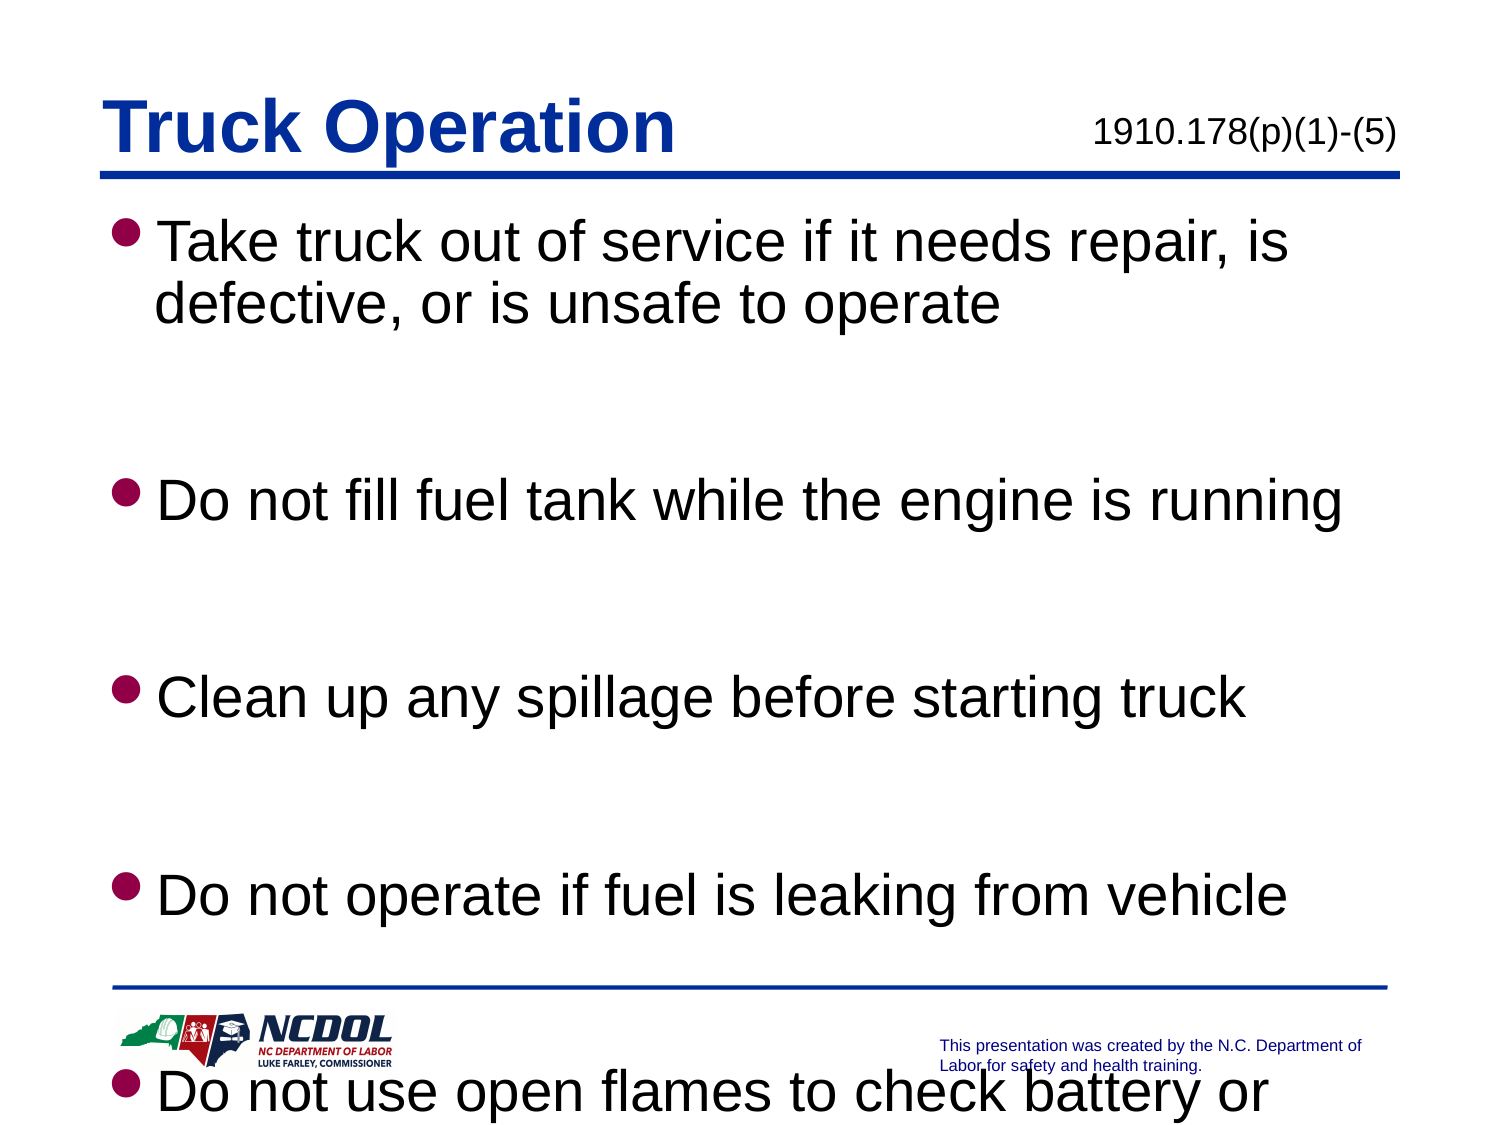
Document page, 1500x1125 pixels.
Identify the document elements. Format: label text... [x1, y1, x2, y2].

picture [115, 1009, 397, 1072]
list Take truck out of service if it needs repair, is defective, or is unsafe to operate Do not fill fuel tank while the engine is running Clean up any spillage before starting truck Do not operate if fuel is leaking from vehicle Do not use open flames to check battery or fuel levels [75, 203, 1369, 966]
text_box 1910.178(p)(1)-(5) [1006, 99, 1413, 160]
title Truck Operation [87, 69, 1341, 175]
